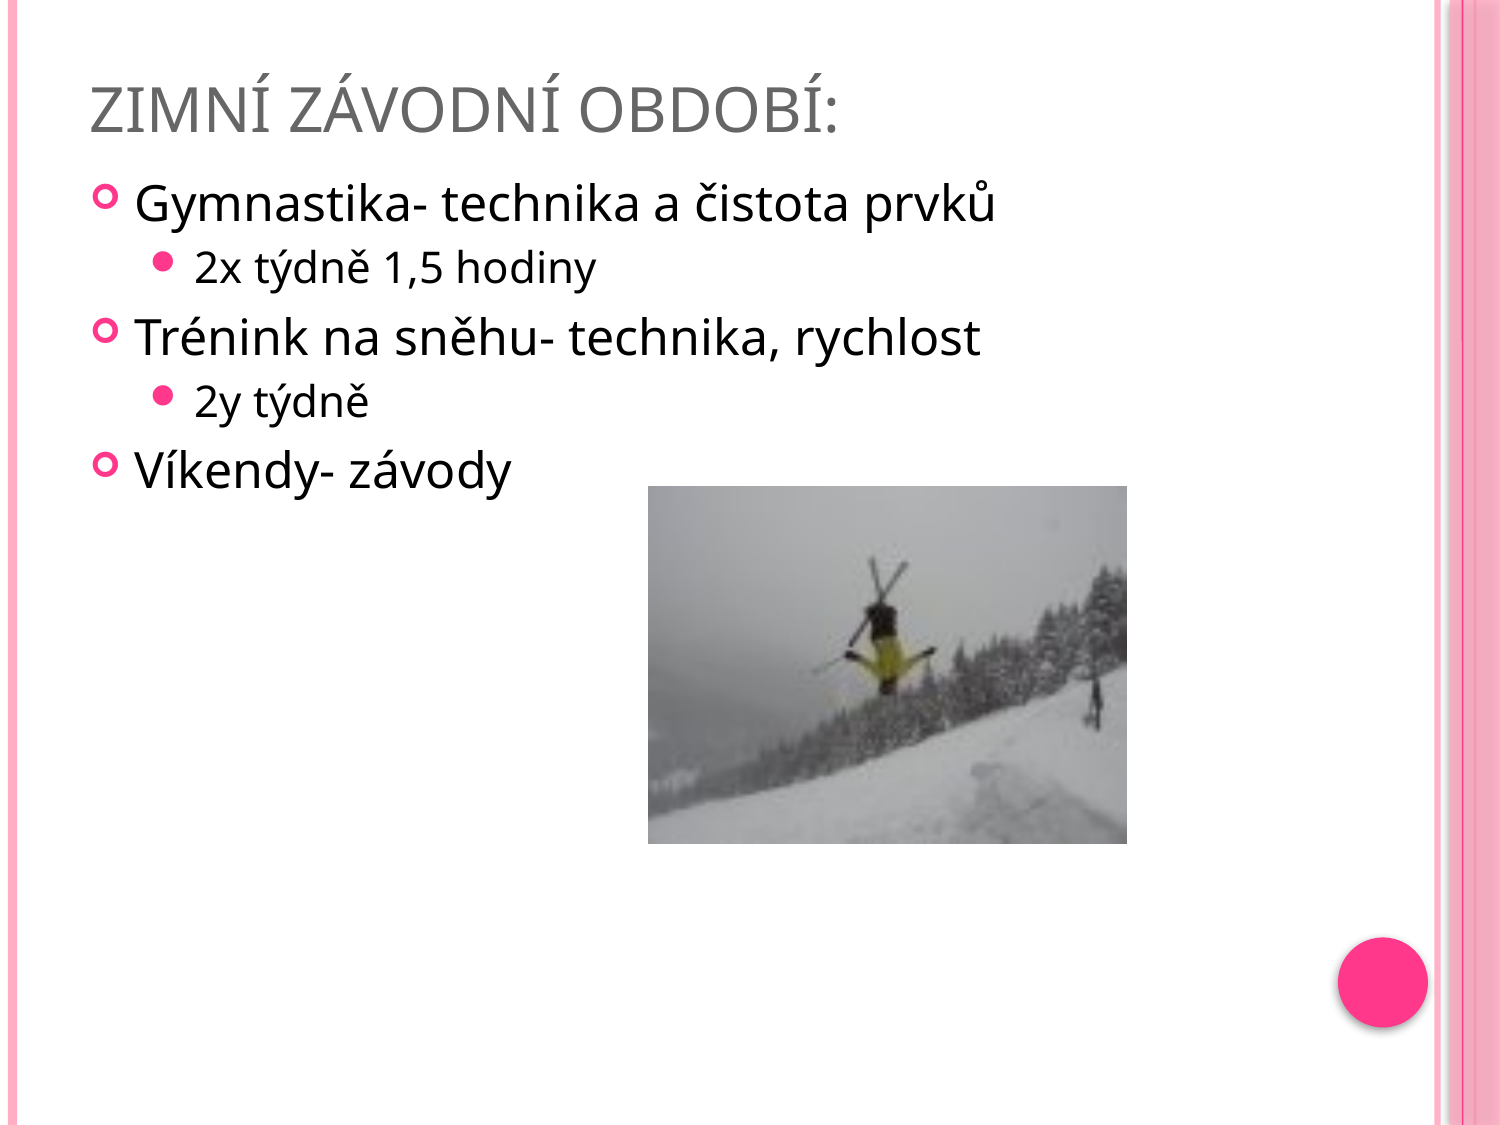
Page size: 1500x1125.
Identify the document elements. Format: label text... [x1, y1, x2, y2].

title ZIMNÍ ZÁVODNÍ OBDOBÍ: [75, 45, 1300, 153]
list Gymnastika- technika a čistota prvků 2x týdně 1,5 hodiny Trénink na sněhu- technika, rychlost 2y týdně Víkendy- závody [75, 164, 1300, 1062]
picture [648, 486, 1128, 844]
